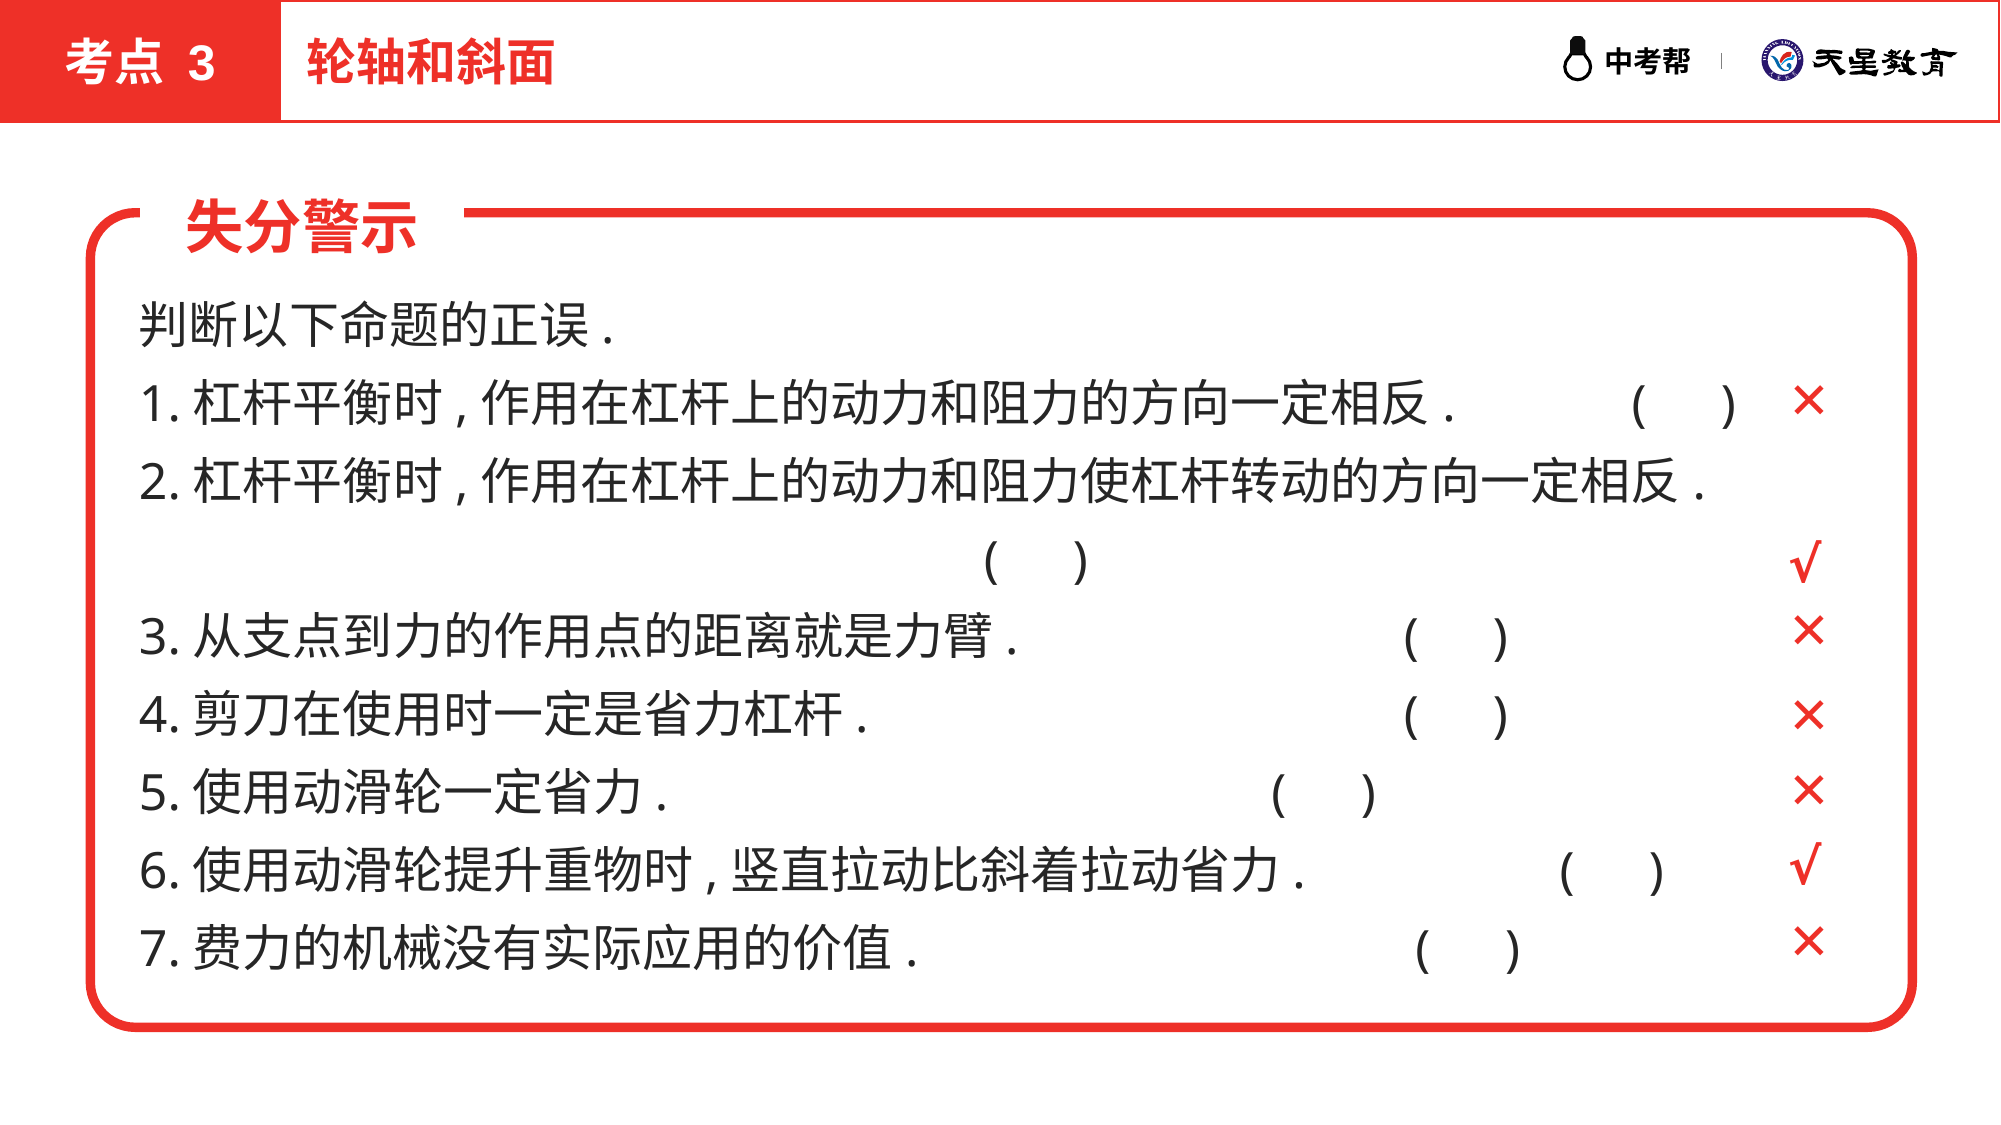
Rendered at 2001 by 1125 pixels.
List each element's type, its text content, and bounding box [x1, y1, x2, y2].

text_box 判断以下命题的正误. 1.杠杆平衡时,作用在杠杆上的动力和阻力的方向一定相反. ( ) 2.杠杆平衡时,作用在杠杆上的动力和阻力使杠杆转动的方向一定相反. ( ) 3.从支点到力的作用点的距离就是力臂. ( ) 4.剪刀在使用时一定是省力杠杆. ( ) 5.使用动滑轮一定省力. ( ) 6.使用动滑轮提升重物时,竖直拉动比斜着拉动省力. ( ) 7.费力的机械没有实际应用的价值. ( ) [124, 267, 1879, 985]
text_box 失分警示 [140, 148, 464, 267]
text_box ✕ [1774, 361, 1834, 436]
text_box ✕ [1774, 675, 1834, 751]
text_box 轮轴和斜面 [276, 0, 2000, 123]
text_box ✕ [1774, 591, 1834, 667]
text_box 考点 3 [1, 0, 280, 122]
text_box ✕ [1774, 902, 1855, 978]
text_box [89, 211, 1914, 1029]
text_box √ [1774, 826, 1855, 902]
text_box ✕ [1774, 751, 1834, 827]
text_box √ [1774, 524, 1855, 600]
